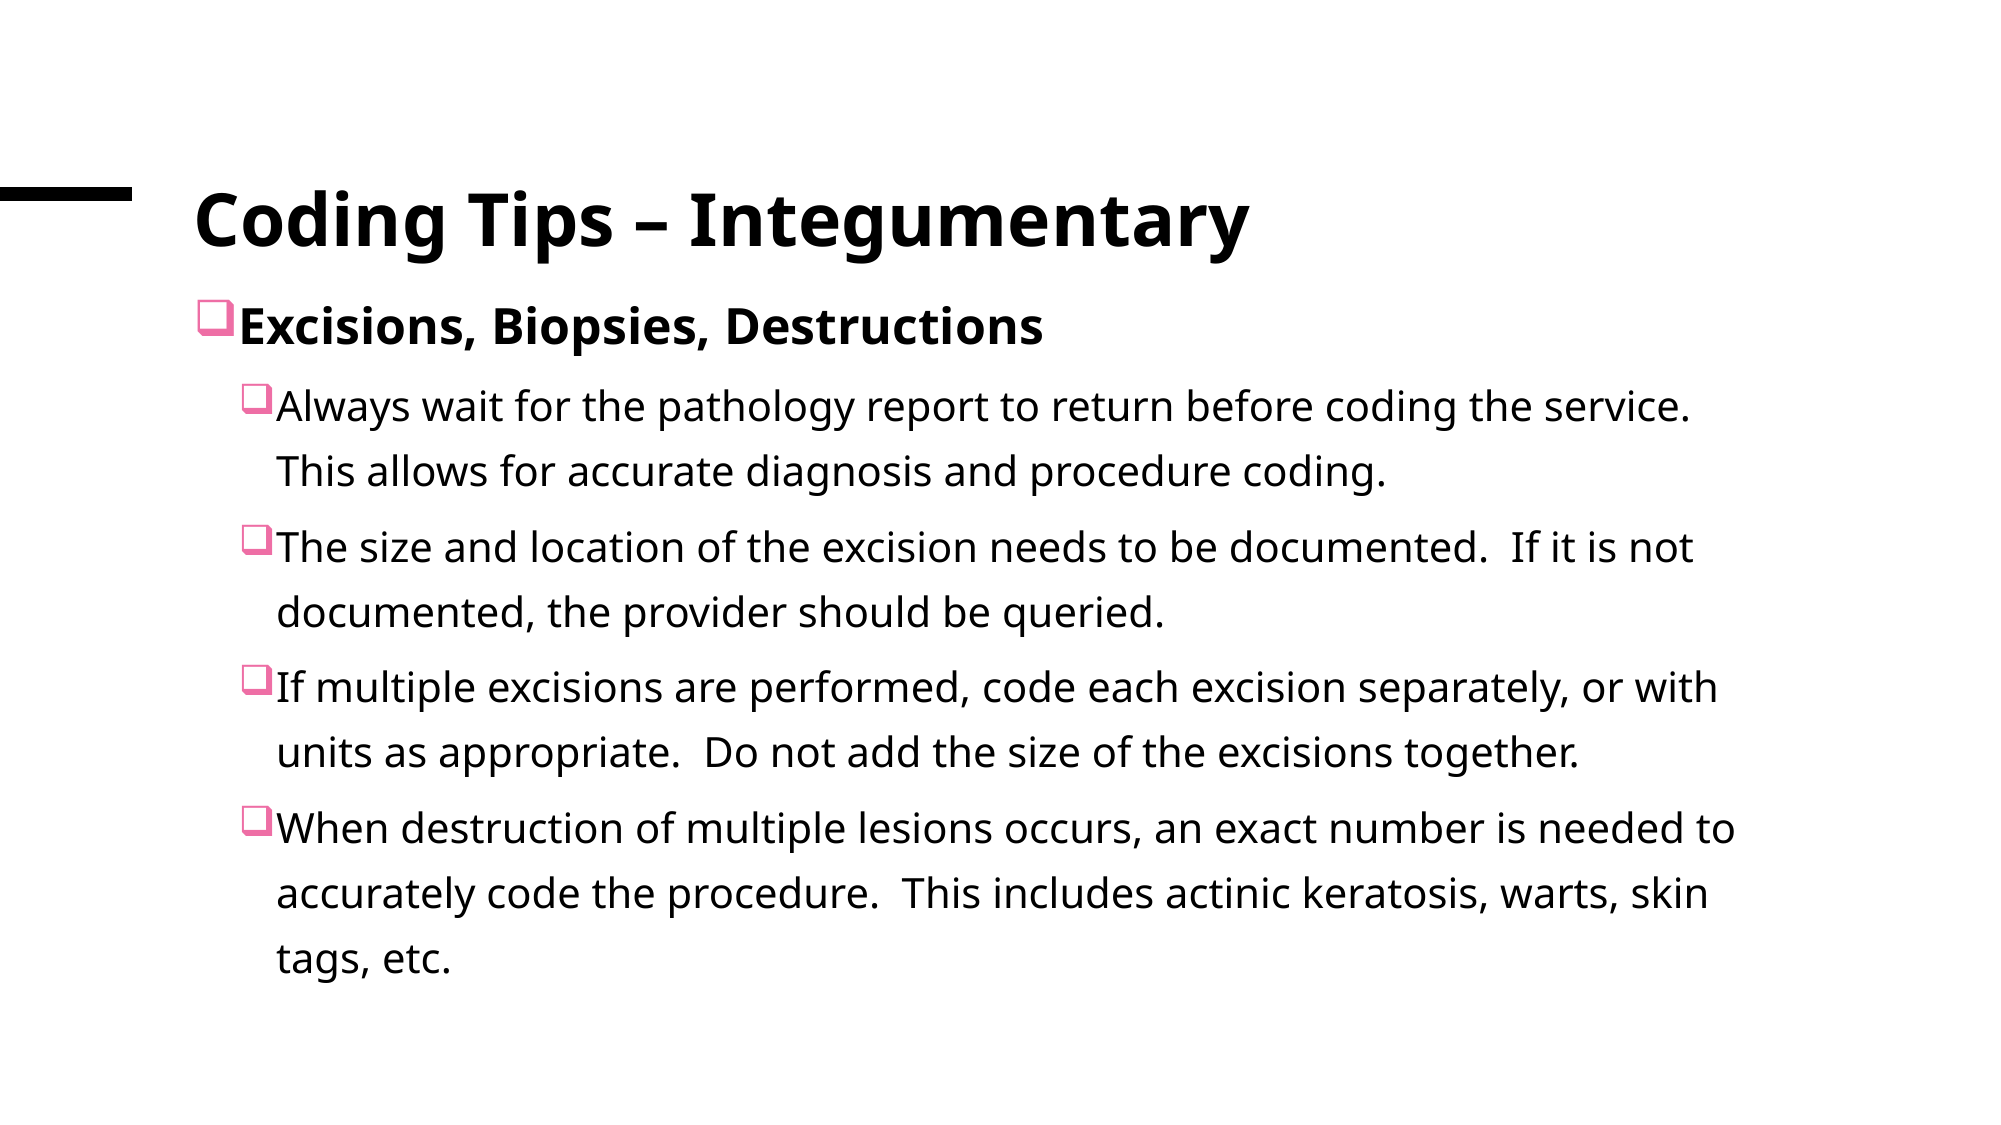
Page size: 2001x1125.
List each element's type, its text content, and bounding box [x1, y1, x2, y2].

title Coding Tips – Integumentary [178, 178, 1807, 268]
list Excisions, Biopsies, Destructions Always wait for the pathology report to return before coding the service. This allows for accurate diagnosis and procedure coding. The size and location of the excision needs to be documented. If it is not documented, the provider should be queried. If multiple excisions are performed, code each excision separately, or with units as appropriate. Do not add the size of the excisions together. When destruction of multiple lesions occurs, an exact number is needed to accurately code the procedure. This includes actinic keratosis, warts, skin tags, etc. [178, 268, 1807, 1032]
